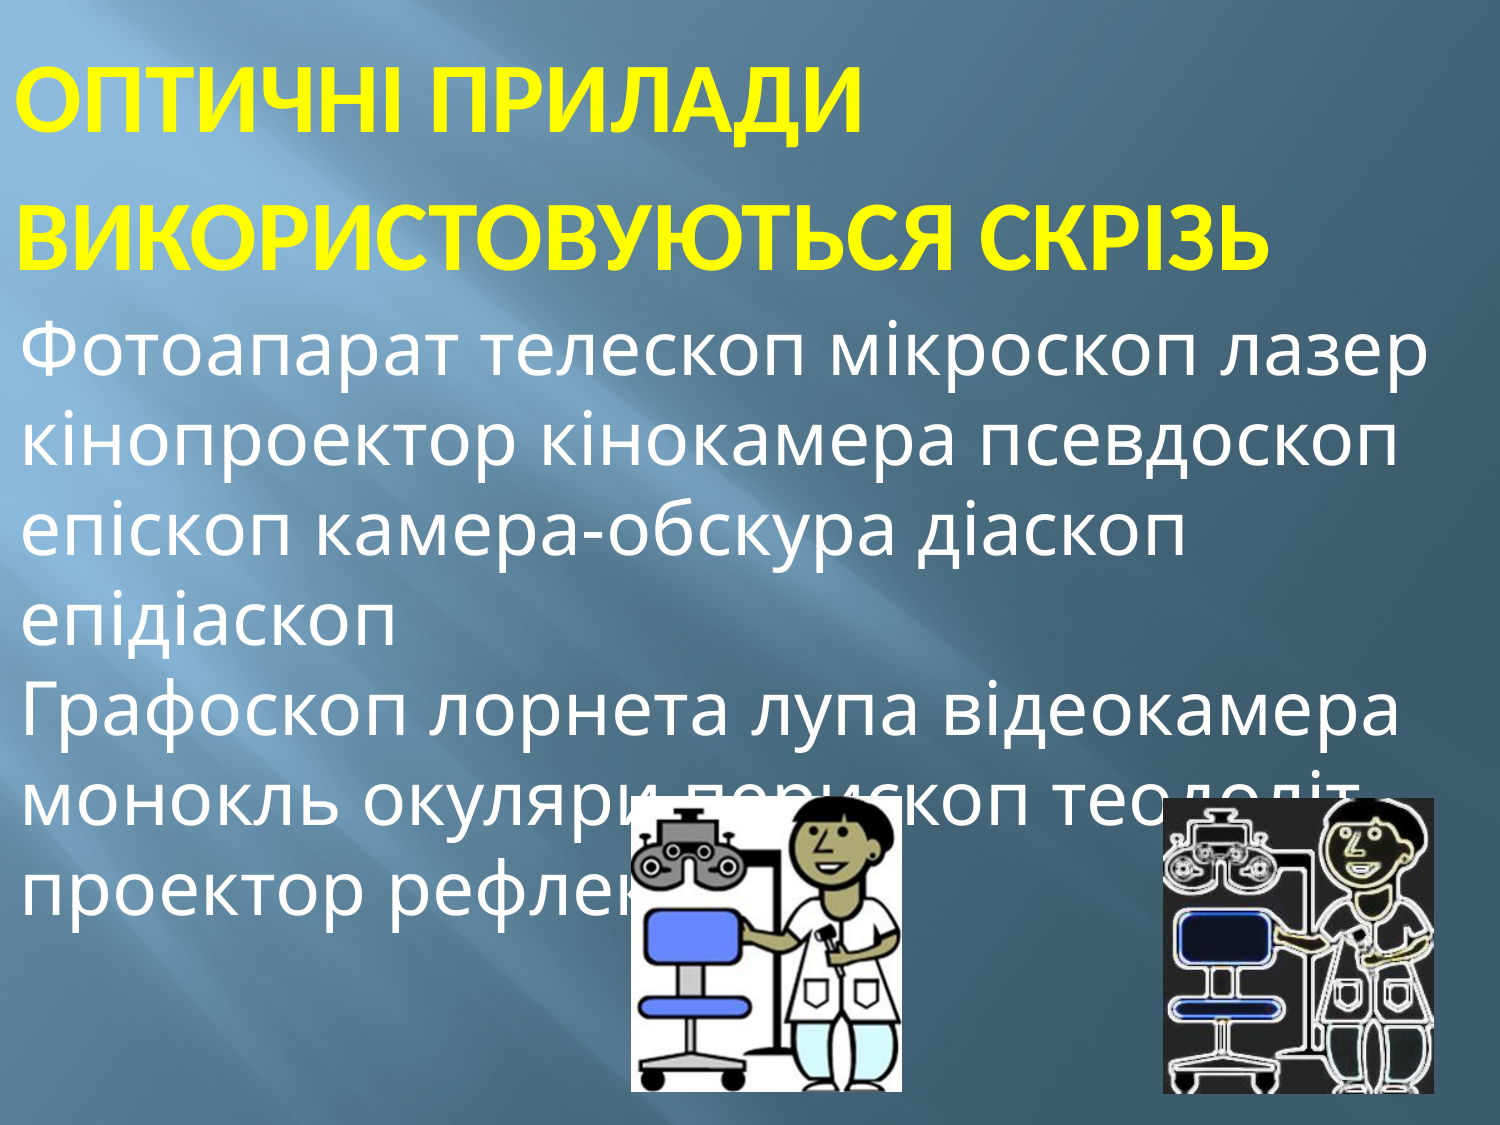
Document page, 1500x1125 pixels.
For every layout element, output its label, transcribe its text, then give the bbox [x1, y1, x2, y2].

picture [1163, 798, 1434, 1094]
picture [631, 796, 903, 1093]
text_box Фотоапарат телескоп мікроскоп лазер кінопроектор кінокамера псевдоскоп епіскоп камера-обскура діаскоп епідіаскоп Графоскоп лорнета лупа відеокамера монокль окуляри перископ теодоліт проектор рефлектор [5, 292, 1500, 938]
text_box ОПТИЧНІ ПРИЛАДИ ВИКОРИСТОВУЮТЬСЯ СКРІЗЬ [0, 7, 1483, 298]
